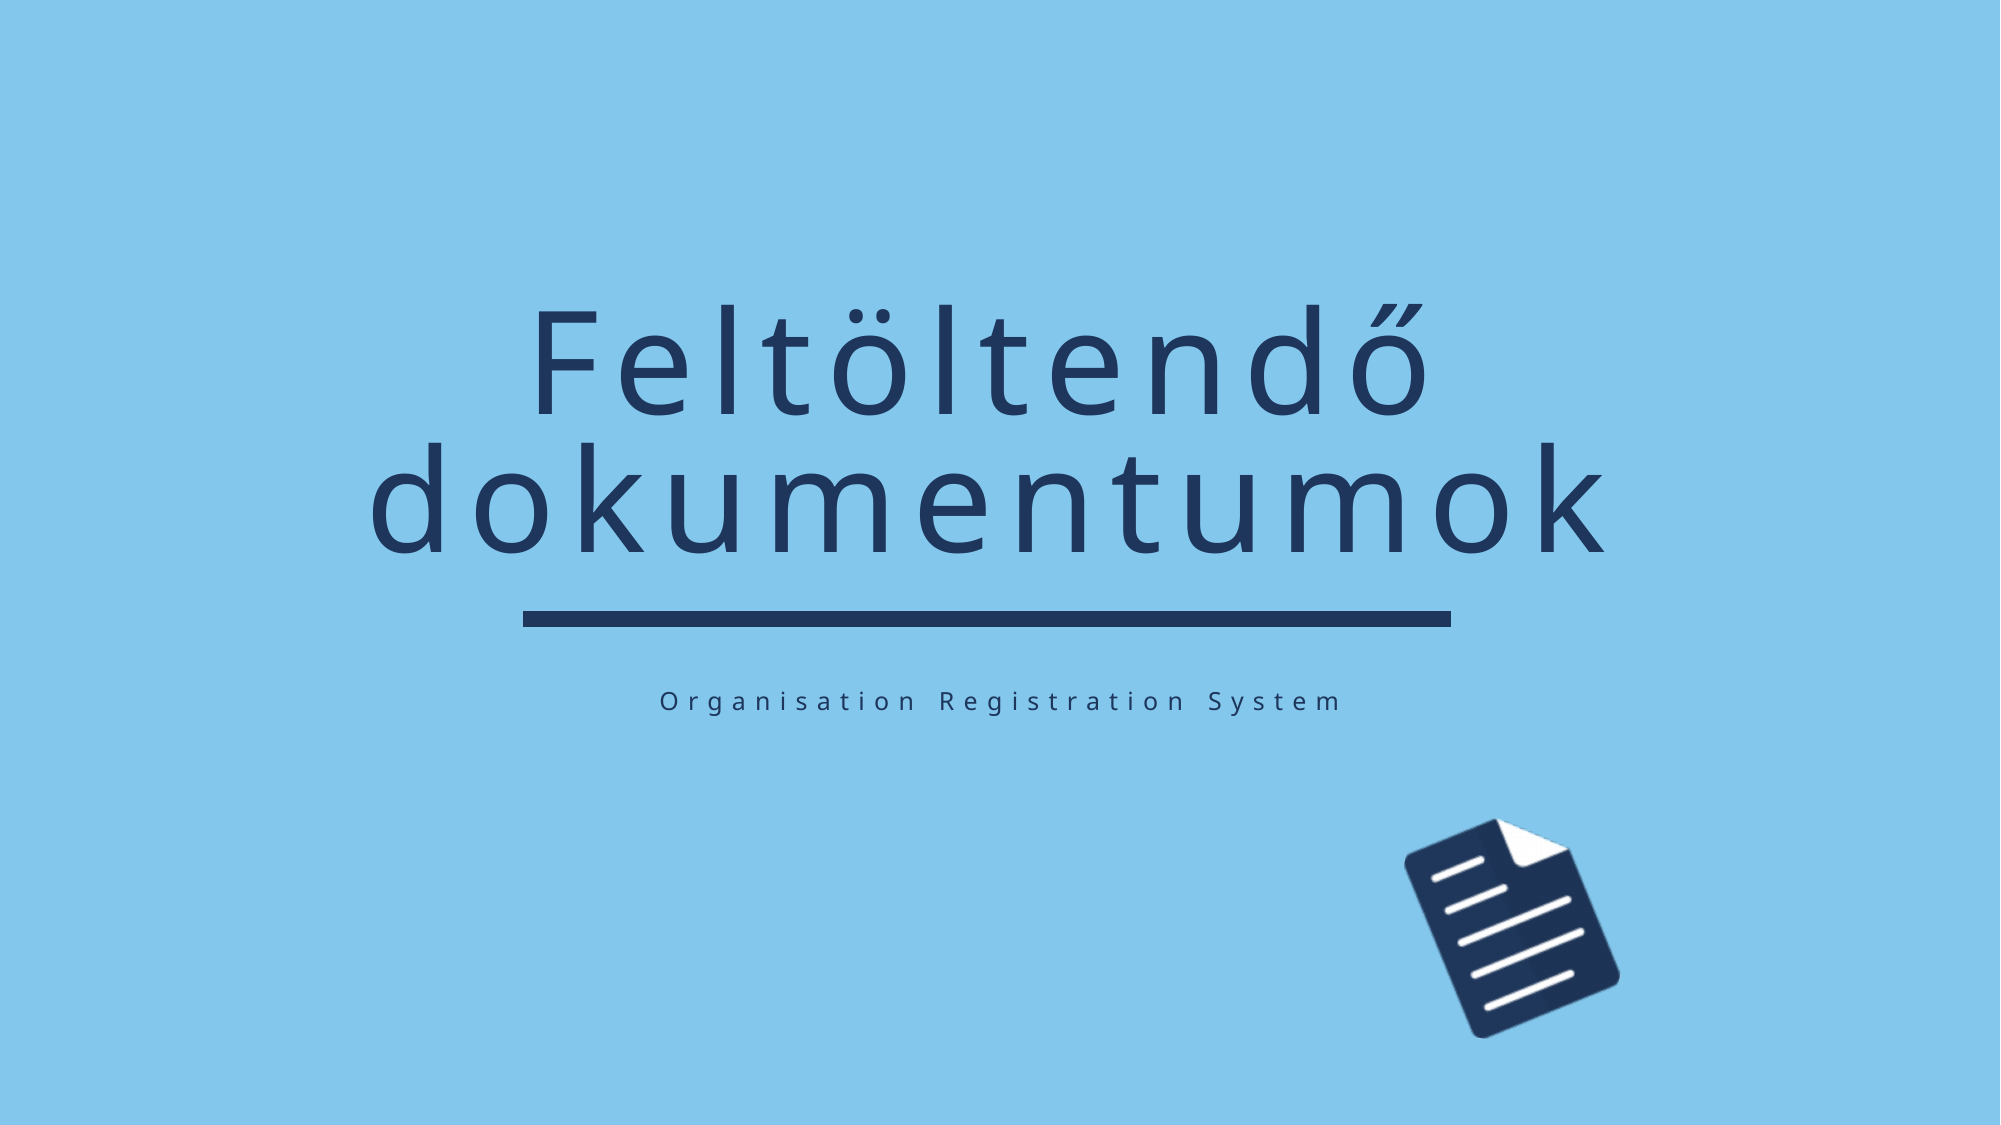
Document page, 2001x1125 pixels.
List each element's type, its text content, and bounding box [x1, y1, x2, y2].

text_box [523, 611, 1451, 628]
text_box Organisation Registration System [507, 679, 1493, 716]
text_box Feltöltendő dokumentumok [324, 304, 1649, 581]
picture [1377, 805, 1643, 1060]
